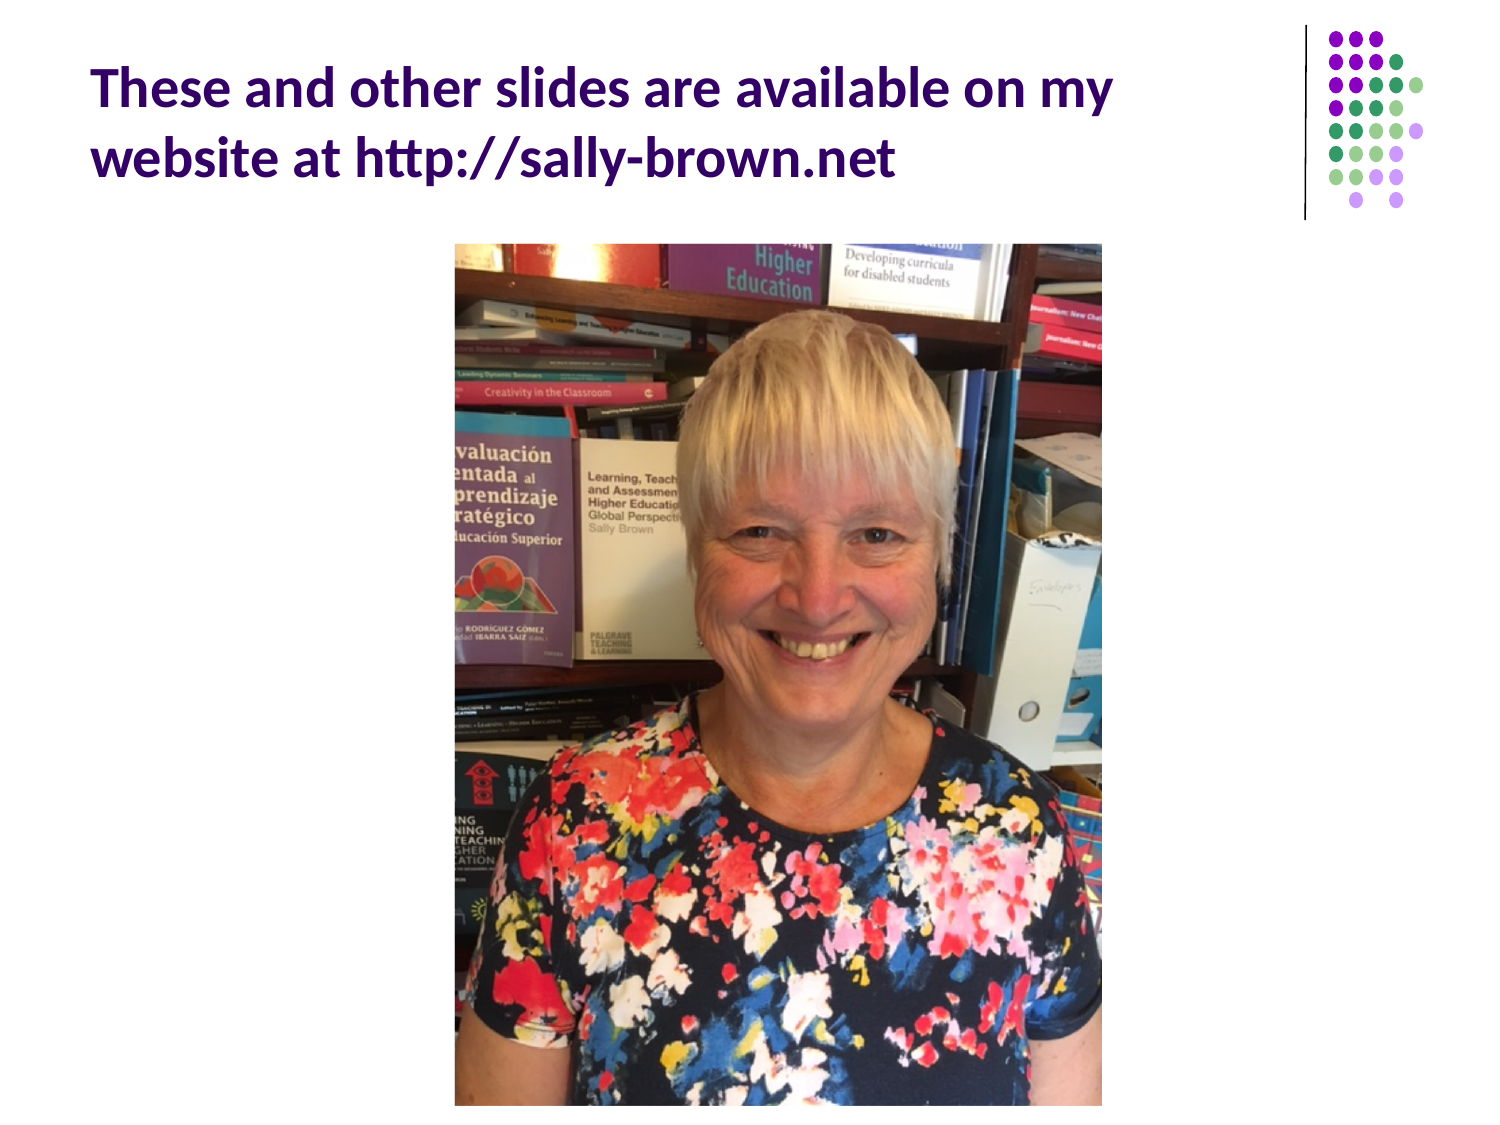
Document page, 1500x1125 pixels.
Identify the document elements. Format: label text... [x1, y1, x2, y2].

title These and other slides are available on my website at http://sally-brown.net [74, 19, 1313, 197]
picture [346, 245, 1209, 1105]
